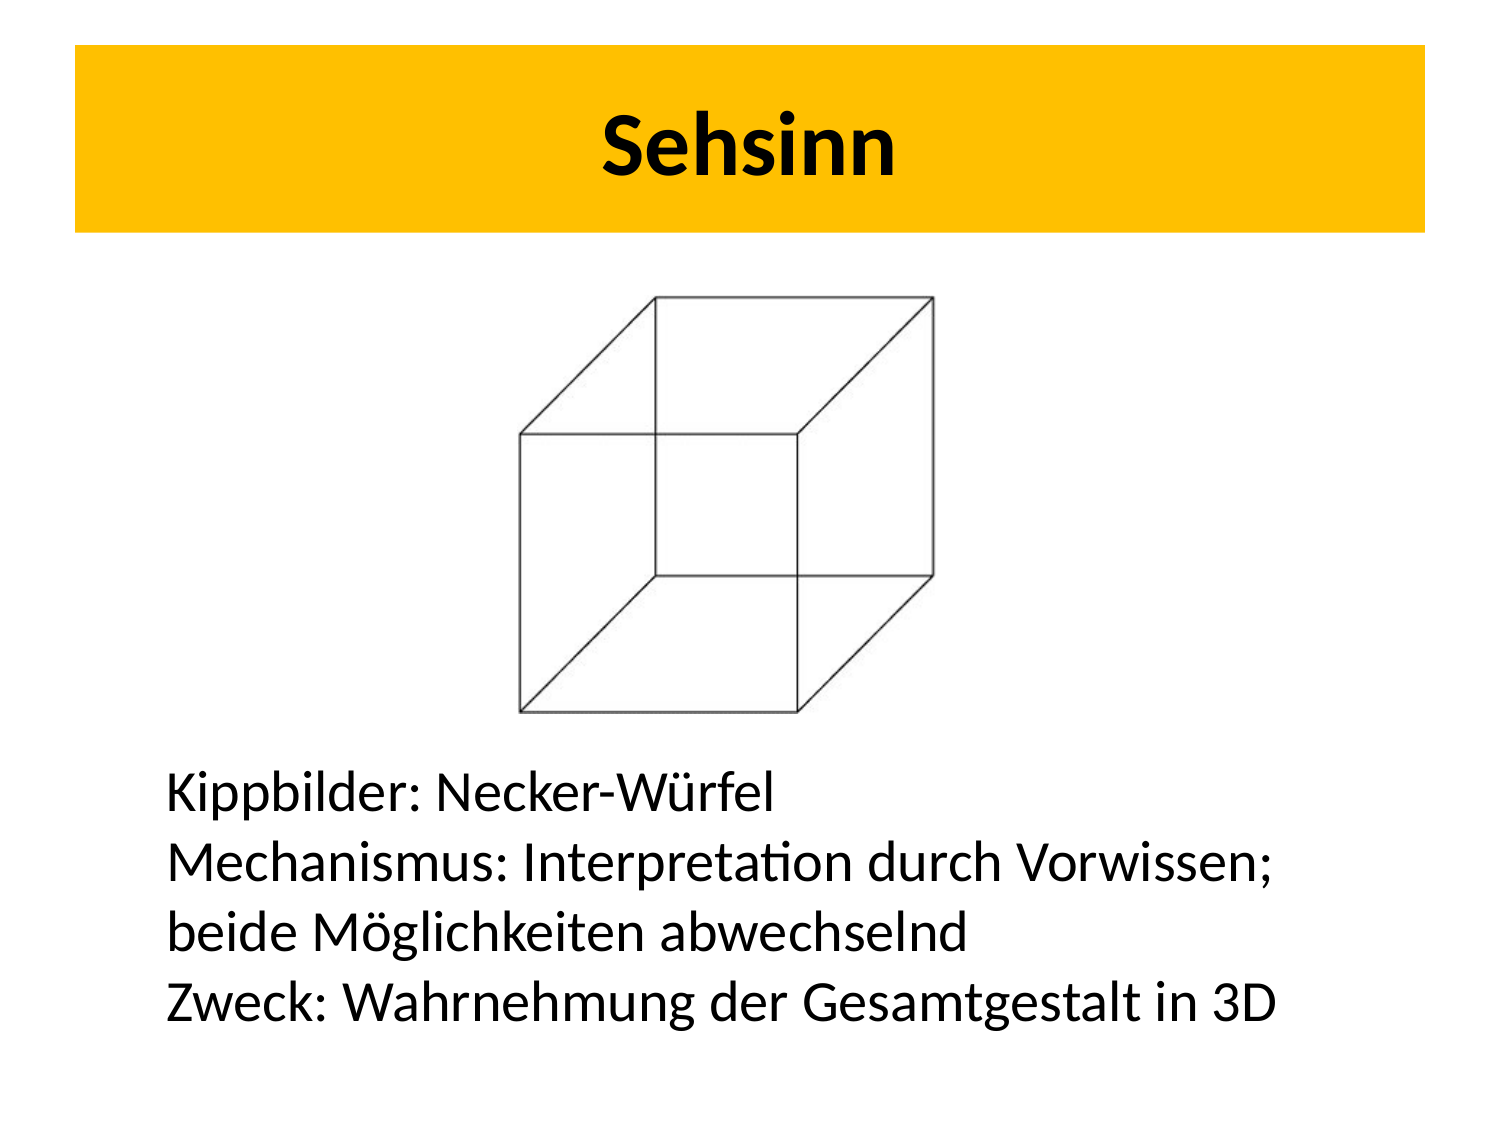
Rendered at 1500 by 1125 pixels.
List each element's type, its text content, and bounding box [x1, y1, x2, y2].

picture [517, 294, 937, 714]
text_box Kippbilder: Necker-Würfel Mechanismus: Interpretation durch Vorwissen; beide Möglichkeiten abwechselnd Zweck: Wahrnehmung der Gesamtgestalt in 3D [151, 746, 1379, 1041]
title Sehsinn [75, 45, 1425, 233]
